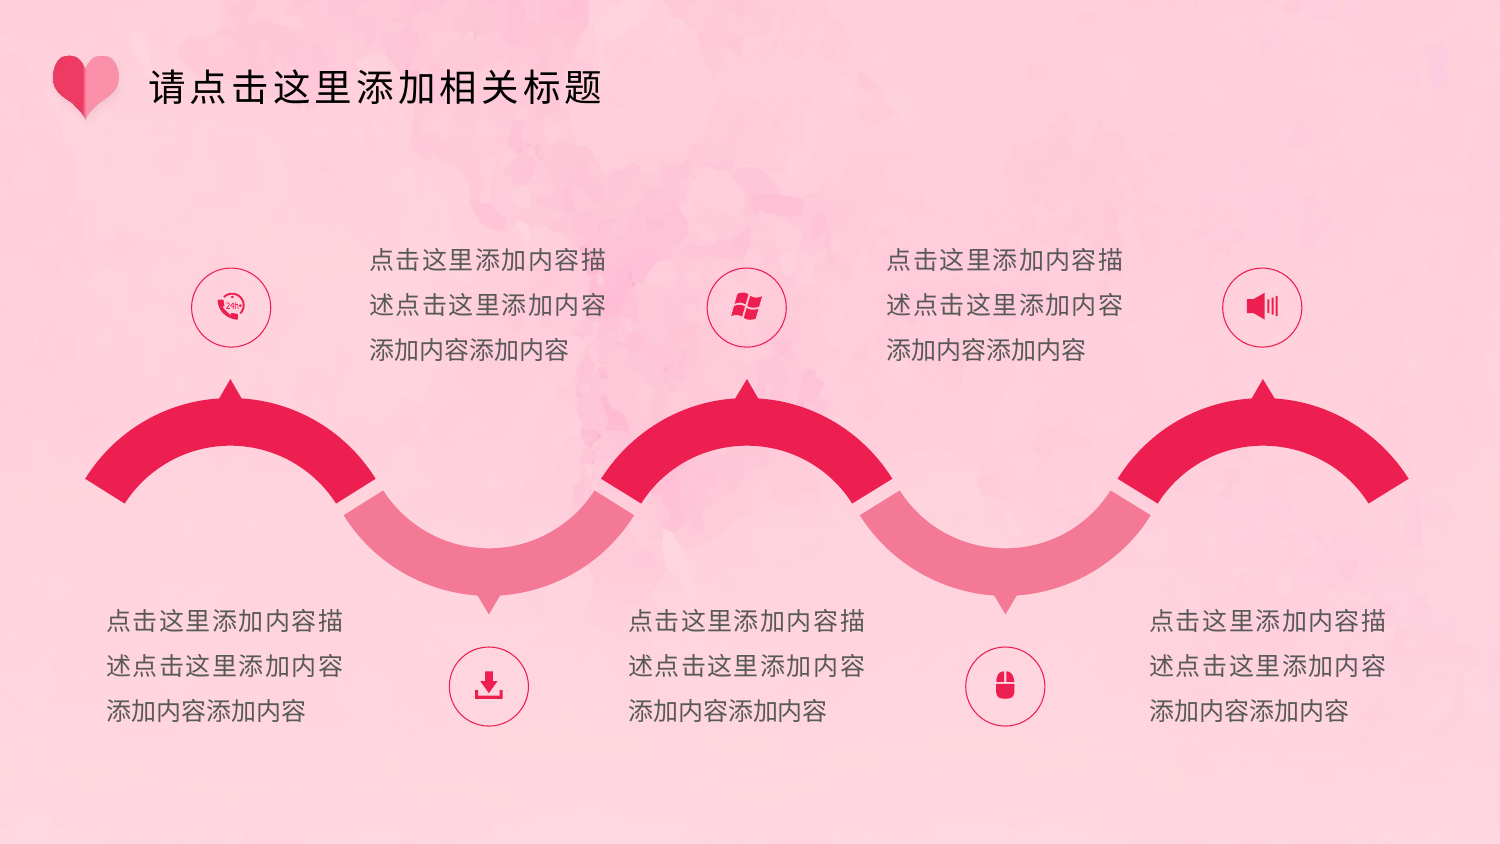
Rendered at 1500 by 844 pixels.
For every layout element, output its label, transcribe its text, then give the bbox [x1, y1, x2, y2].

text_box 点击这里添加内容描述点击这里添加内容添加内容添加内容 [628, 590, 866, 771]
text_box 点击这里添加内容描述点击这里添加内容添加内容添加内容 [1149, 590, 1387, 771]
text_box 点击这里添加内容描述点击这里添加内容添加内容添加内容 [886, 229, 1124, 410]
text_box [707, 268, 787, 348]
text_box [343, 490, 635, 615]
text_box [449, 647, 529, 727]
text_box [859, 490, 1151, 615]
text_box [1006, 671, 1015, 682]
picture [0, 0, 1500, 844]
text_box [1117, 379, 1409, 504]
text_box [217, 292, 245, 320]
text_box 点击这里添加内容描述点击这里添加内容添加内容添加内容 [369, 229, 607, 410]
text_box [996, 683, 1015, 699]
text_box 点击这里添加内容描述点击这里添加内容添加内容添加内容 [106, 590, 344, 771]
text_box [731, 292, 763, 320]
text_box [480, 671, 498, 694]
title 请点击这里添加相关标题 [133, 45, 1395, 134]
text_box [601, 379, 893, 504]
text_box [965, 647, 1045, 727]
text_box [85, 379, 376, 504]
text_box [191, 268, 271, 348]
text_box [996, 671, 1005, 682]
text_box [1246, 292, 1265, 320]
text_box [1222, 268, 1302, 348]
text_box [475, 690, 503, 699]
